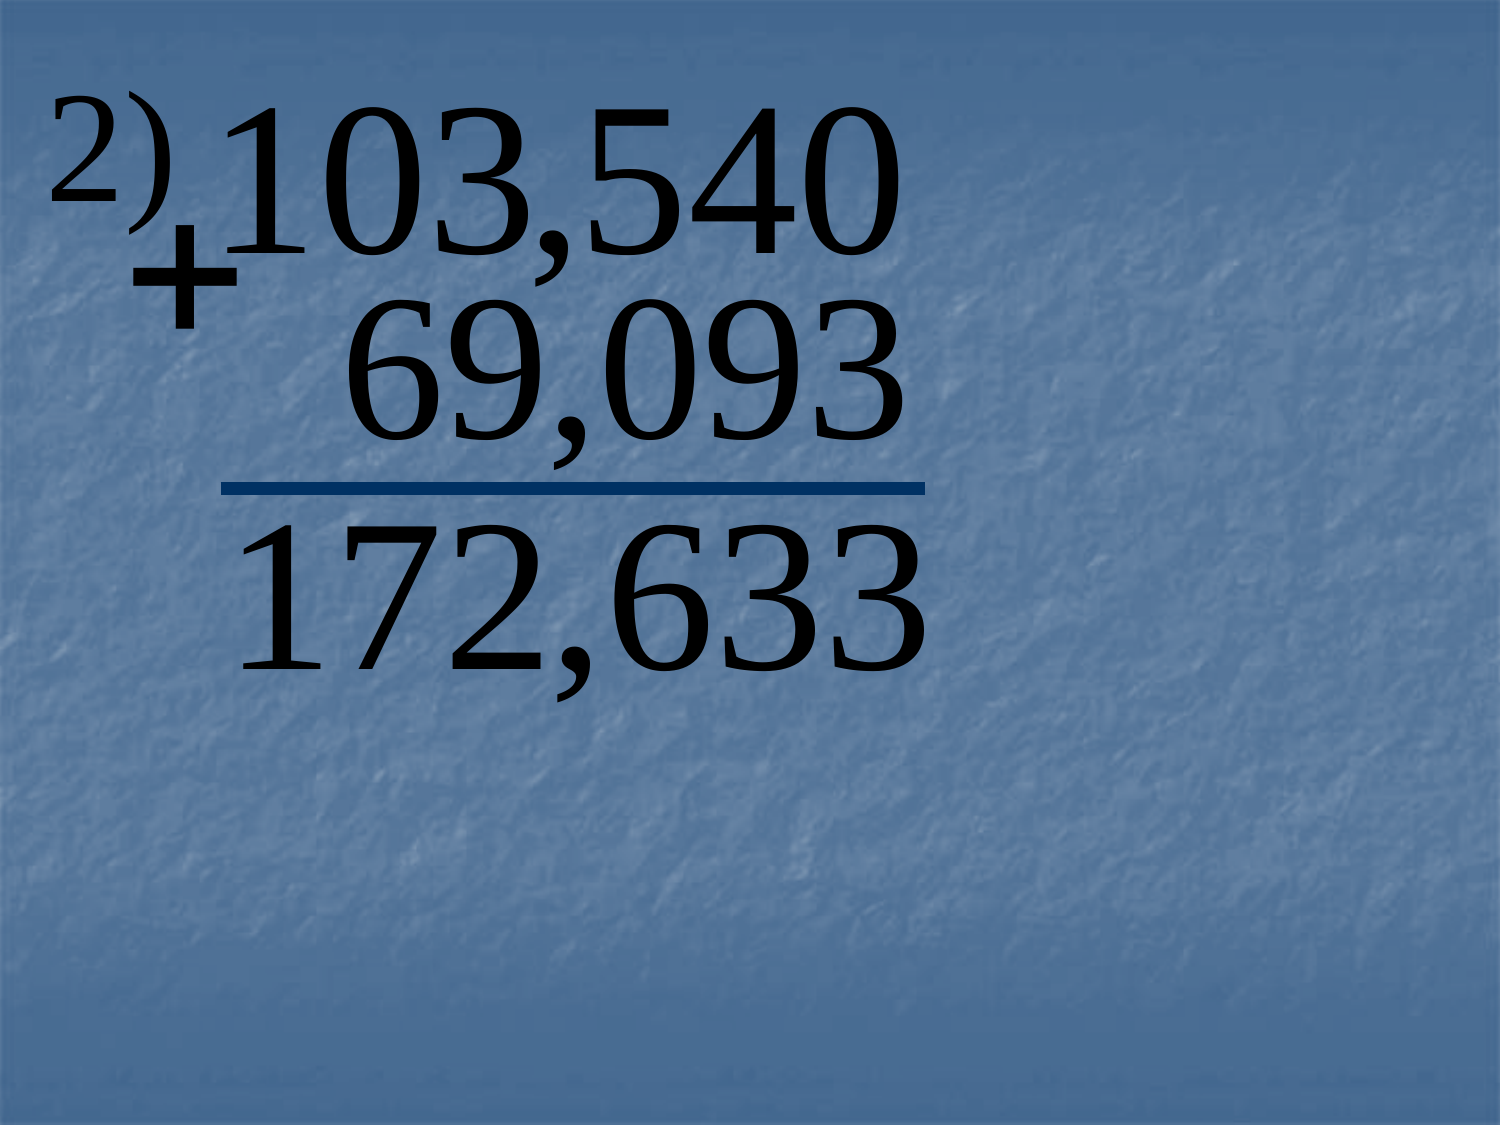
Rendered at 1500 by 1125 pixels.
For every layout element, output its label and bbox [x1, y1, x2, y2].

text_box [312, 352, 939, 468]
text_box [215, 470, 965, 761]
text_box [88, 177, 290, 379]
text_box [21, 55, 195, 268]
text_box [199, 51, 950, 345]
